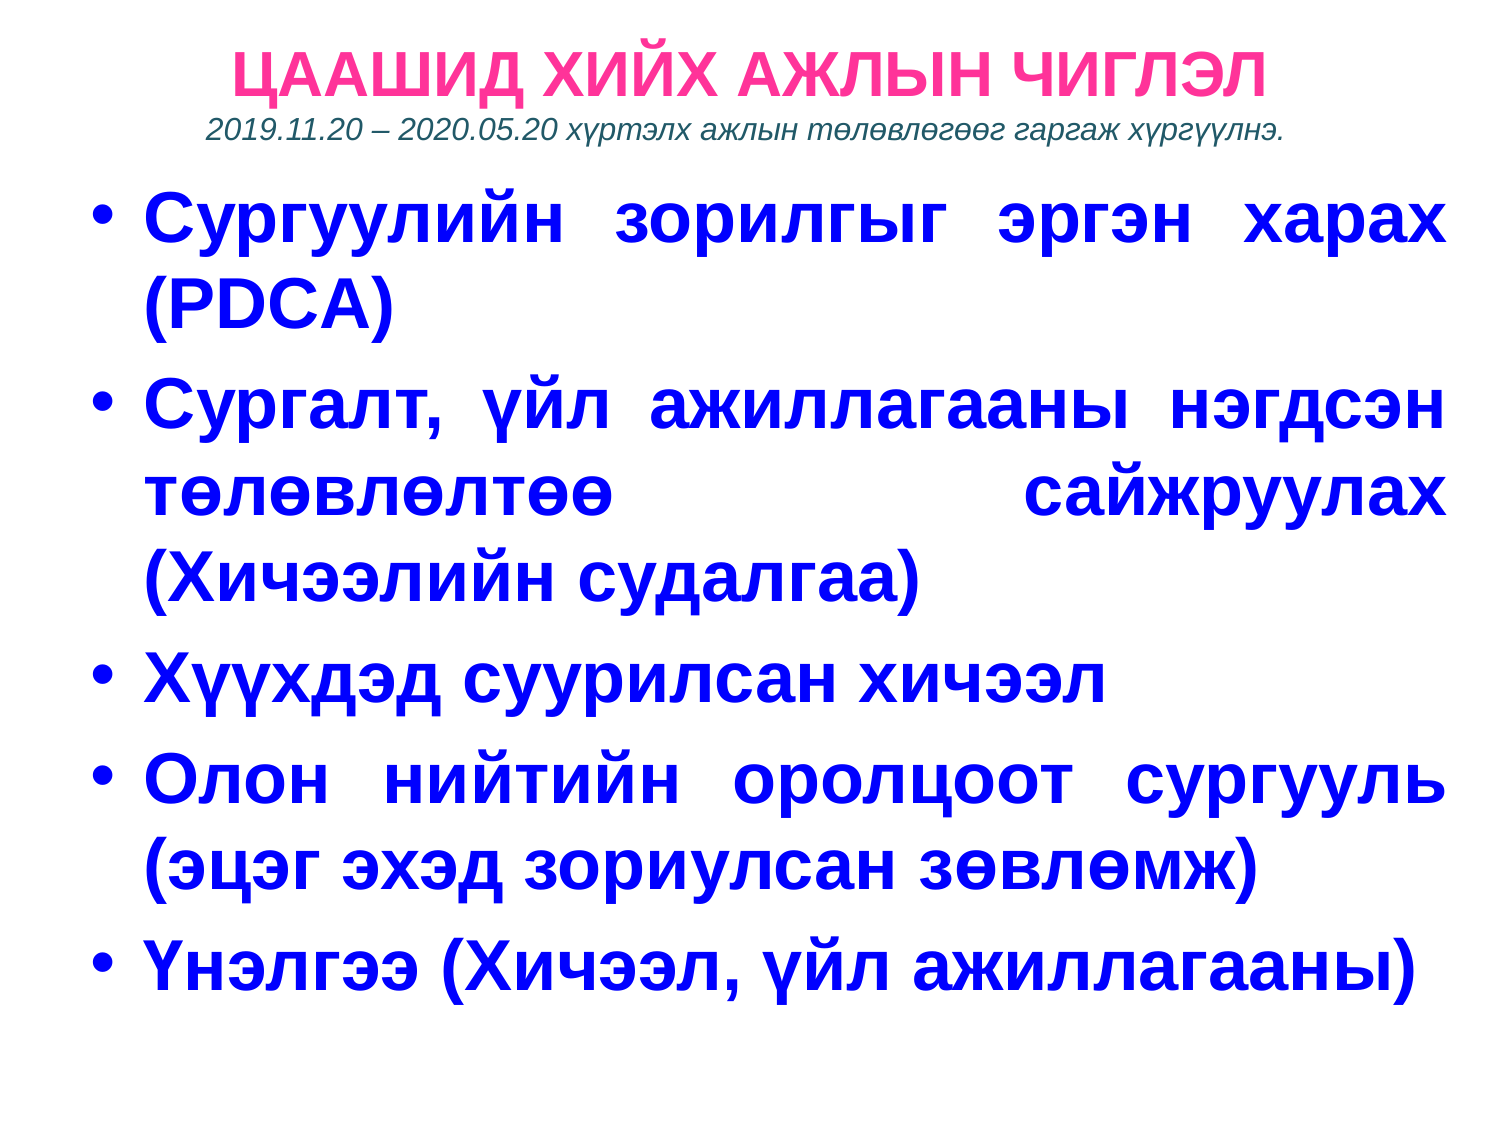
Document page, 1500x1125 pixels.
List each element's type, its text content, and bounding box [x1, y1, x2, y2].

title ЦААШИД ХИЙХ АЖЛЫН ЧИГЛЭЛ 2019.11.20 – 2020.05.20 хүртэлх ажлын төлөвлөгөөг гаргаж хүргүүлнэ. [75, 24, 1425, 155]
list Сургуулийн зорилгыг эргэн харах (PDCA) Сургалт, үйл ажиллагааны нэгдсэн төлөвлөлтөө сайжруулах (Хичээлийн судалгаа) Хүүхдэд суурилсан хичээл Олон нийтийн оролцоот сургууль (эцэг эхэд зориулсан зөвлөмж) Үнэлгээ (Хичээл, үйл ажиллагааны) [75, 162, 1463, 1075]
